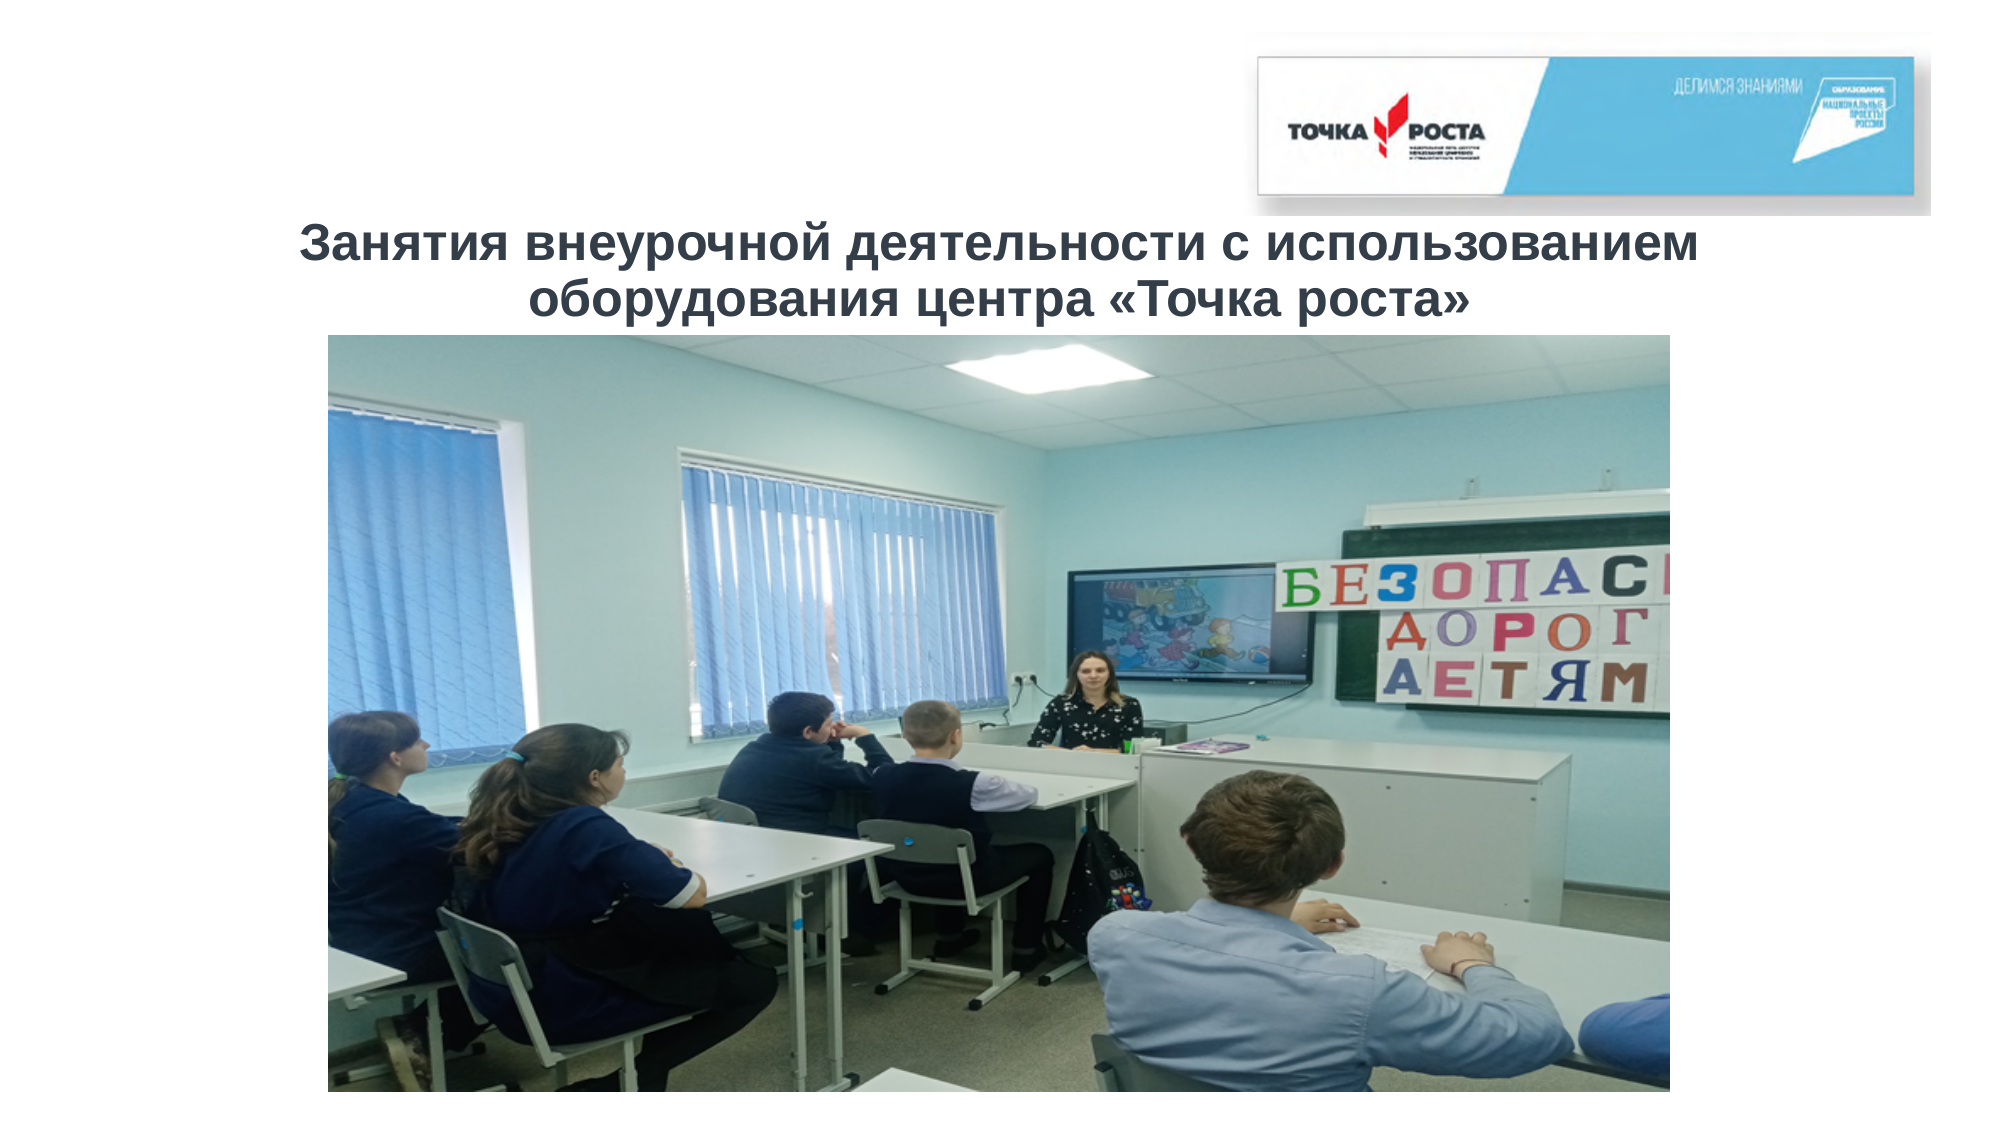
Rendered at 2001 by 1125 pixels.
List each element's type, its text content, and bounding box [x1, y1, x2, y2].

title Занятия внеурочной деятельности с использованием оборудования центра «Точка роста» [249, 183, 1751, 337]
picture [1243, 32, 1931, 216]
picture [328, 335, 1671, 1092]
